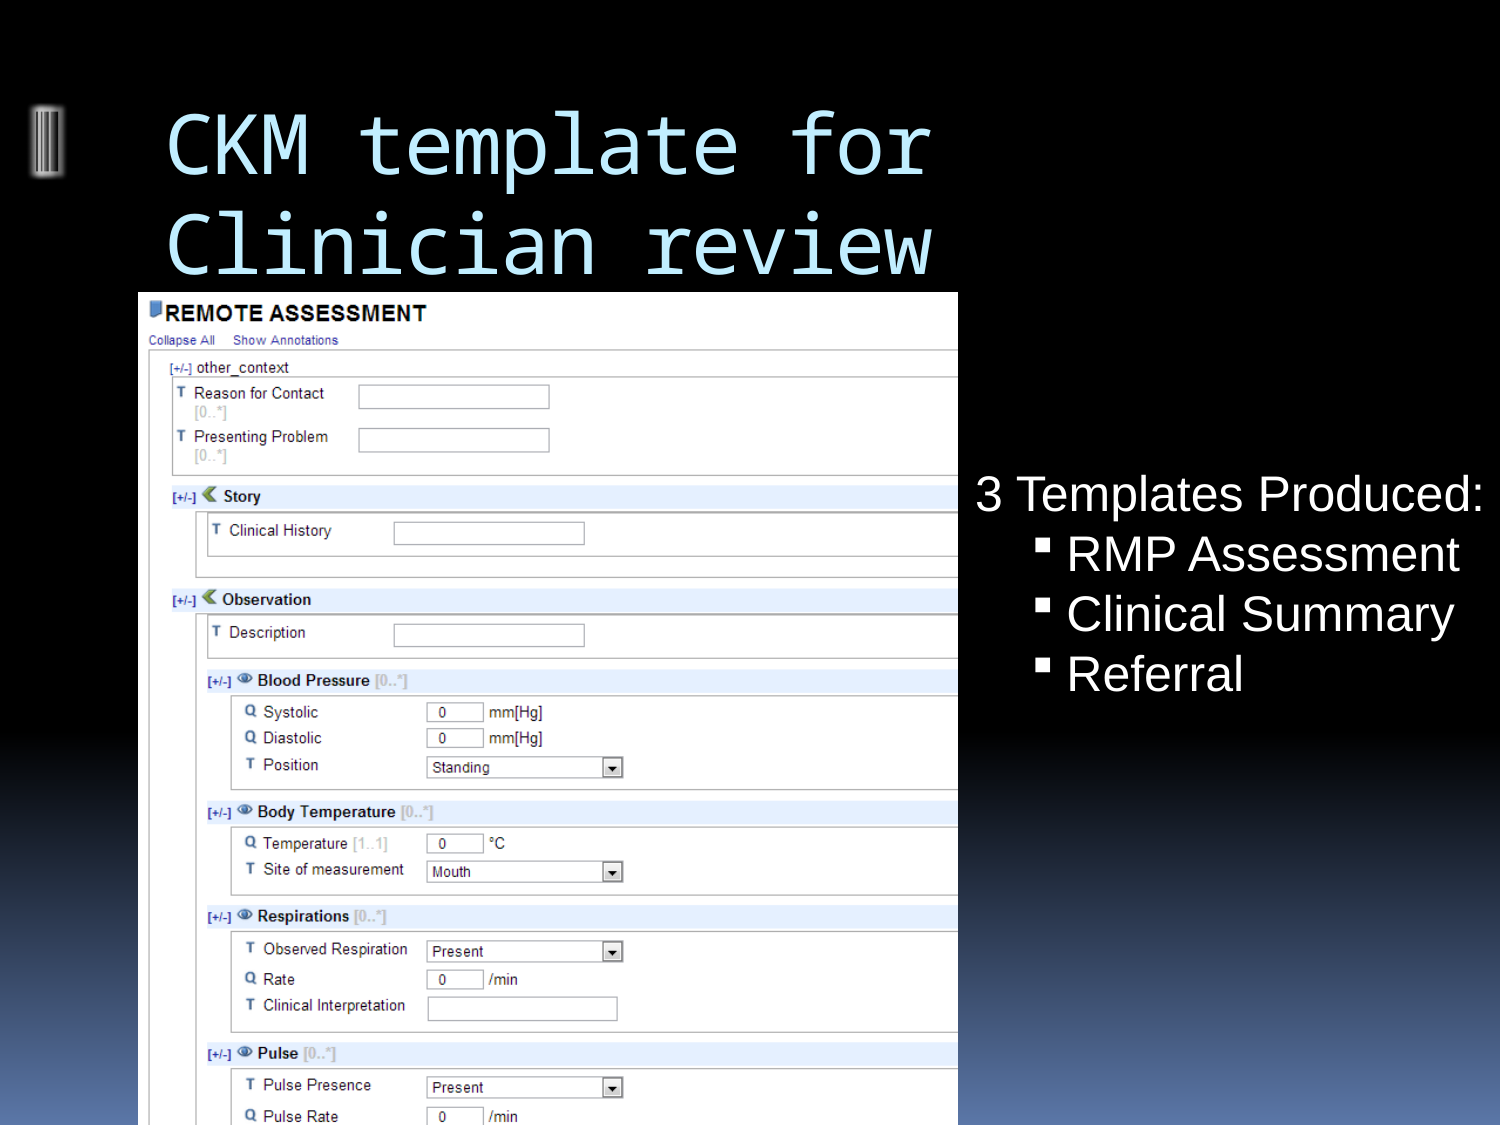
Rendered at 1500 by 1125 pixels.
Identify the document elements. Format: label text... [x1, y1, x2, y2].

picture [137, 292, 958, 1125]
text_box 3 Templates Produced: RMP Assessment Clinical Summary Referral [969, 454, 1500, 709]
title CKM template for Clinician review [150, 84, 1425, 235]
